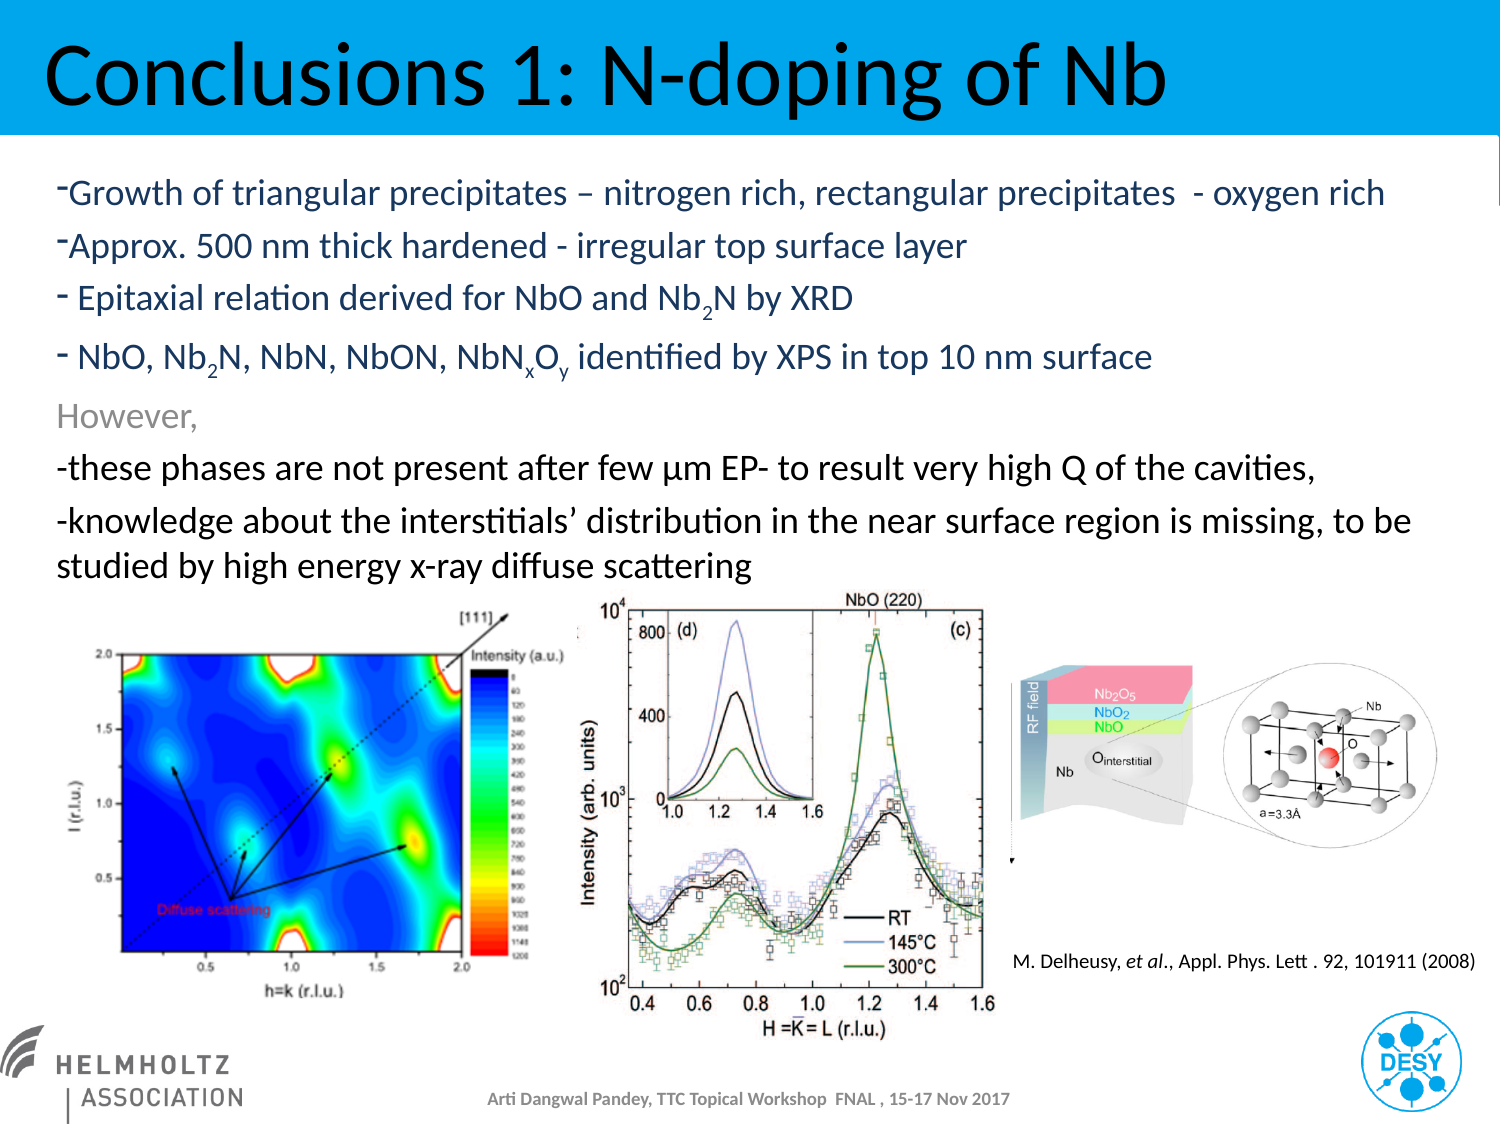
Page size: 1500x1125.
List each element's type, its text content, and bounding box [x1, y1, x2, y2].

picture [1364, 1014, 1460, 1110]
picture [40, 609, 566, 1002]
picture [1361, 1011, 1402, 1052]
picture [576, 585, 1467, 1048]
title Conclusions 1: N-doping of Nb [29, 1, 1500, 138]
text_box M. Delheusy, et al., Appl. Phys. Lett . 92, 101911 (2008) [1015, 940, 1500, 981]
picture [1361, 1072, 1399, 1112]
picture [1421, 1011, 1462, 1049]
picture [1425, 1075, 1462, 1112]
subtitle Growth of triangular precipitates – nitrogen rich, rectangular precipitates - oxygen rich Approx. 500 nm thick hardened - irregular top surface layer Epitaxial relation derived for NbO and Nb2N by XRD NbO, Nb2N, NbN, NbON, NbNxOy identified by XPS in top 10 nm surface However, -these phases are not present after few µm EP- to result very high Q of the cavities, -knowledge about the interstitials’ distribution in the near surface region is missing, to be studied by high energy x-ray diffuse scattering [41, 160, 1447, 598]
picture [0, 1025, 242, 1124]
